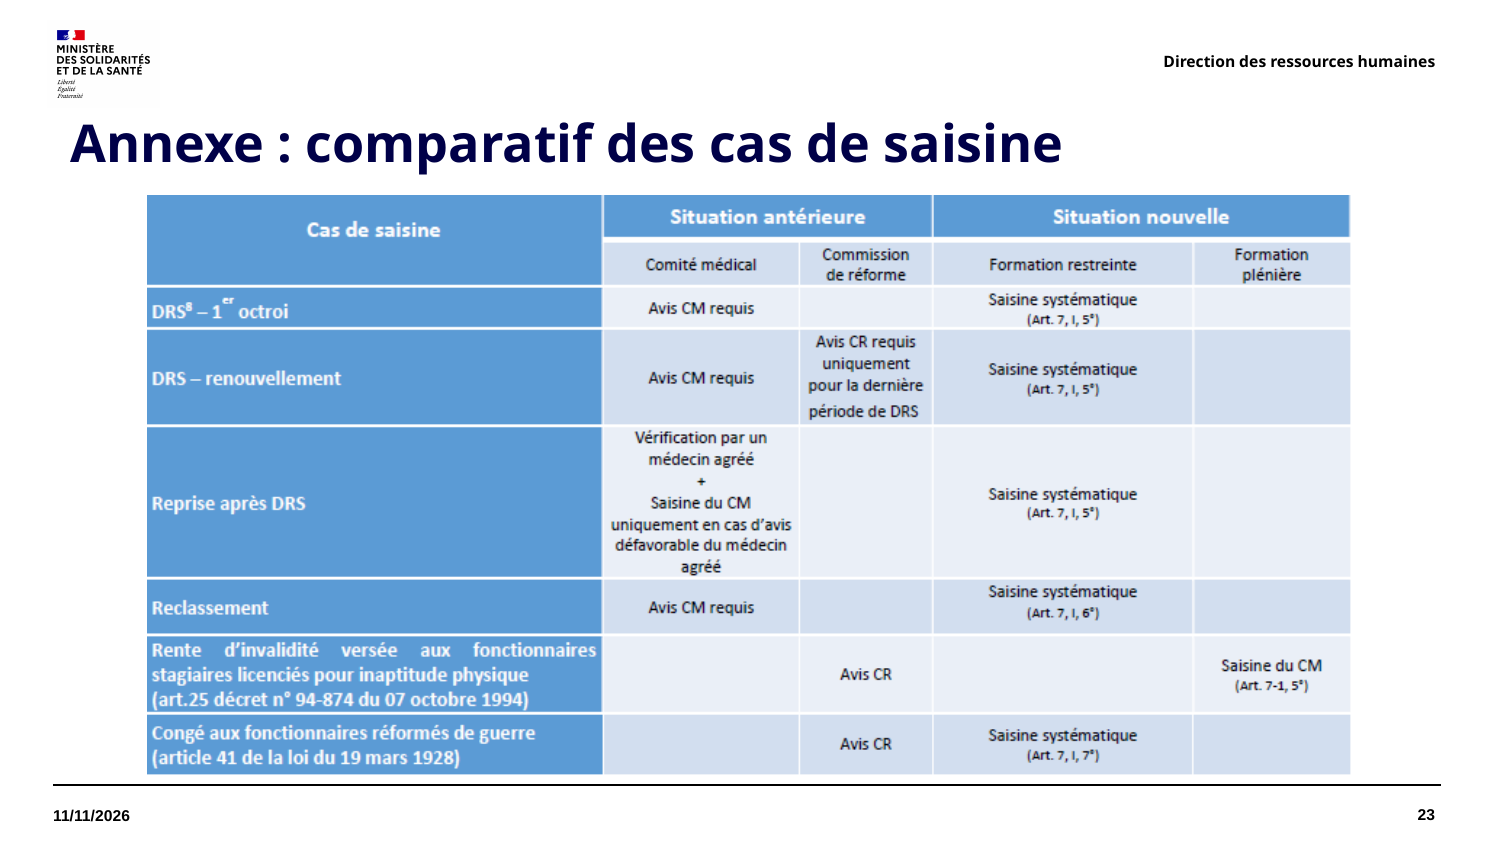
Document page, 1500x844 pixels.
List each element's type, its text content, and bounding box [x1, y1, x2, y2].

picture [147, 194, 1352, 776]
text_box Direction des ressources humaines [1151, 32, 1436, 91]
title Annexe : comparatif des cas de saisine [53, 91, 1436, 201]
picture [47, 20, 160, 108]
slide_number 23 [1213, 784, 1436, 844]
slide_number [53, 787, 246, 844]
